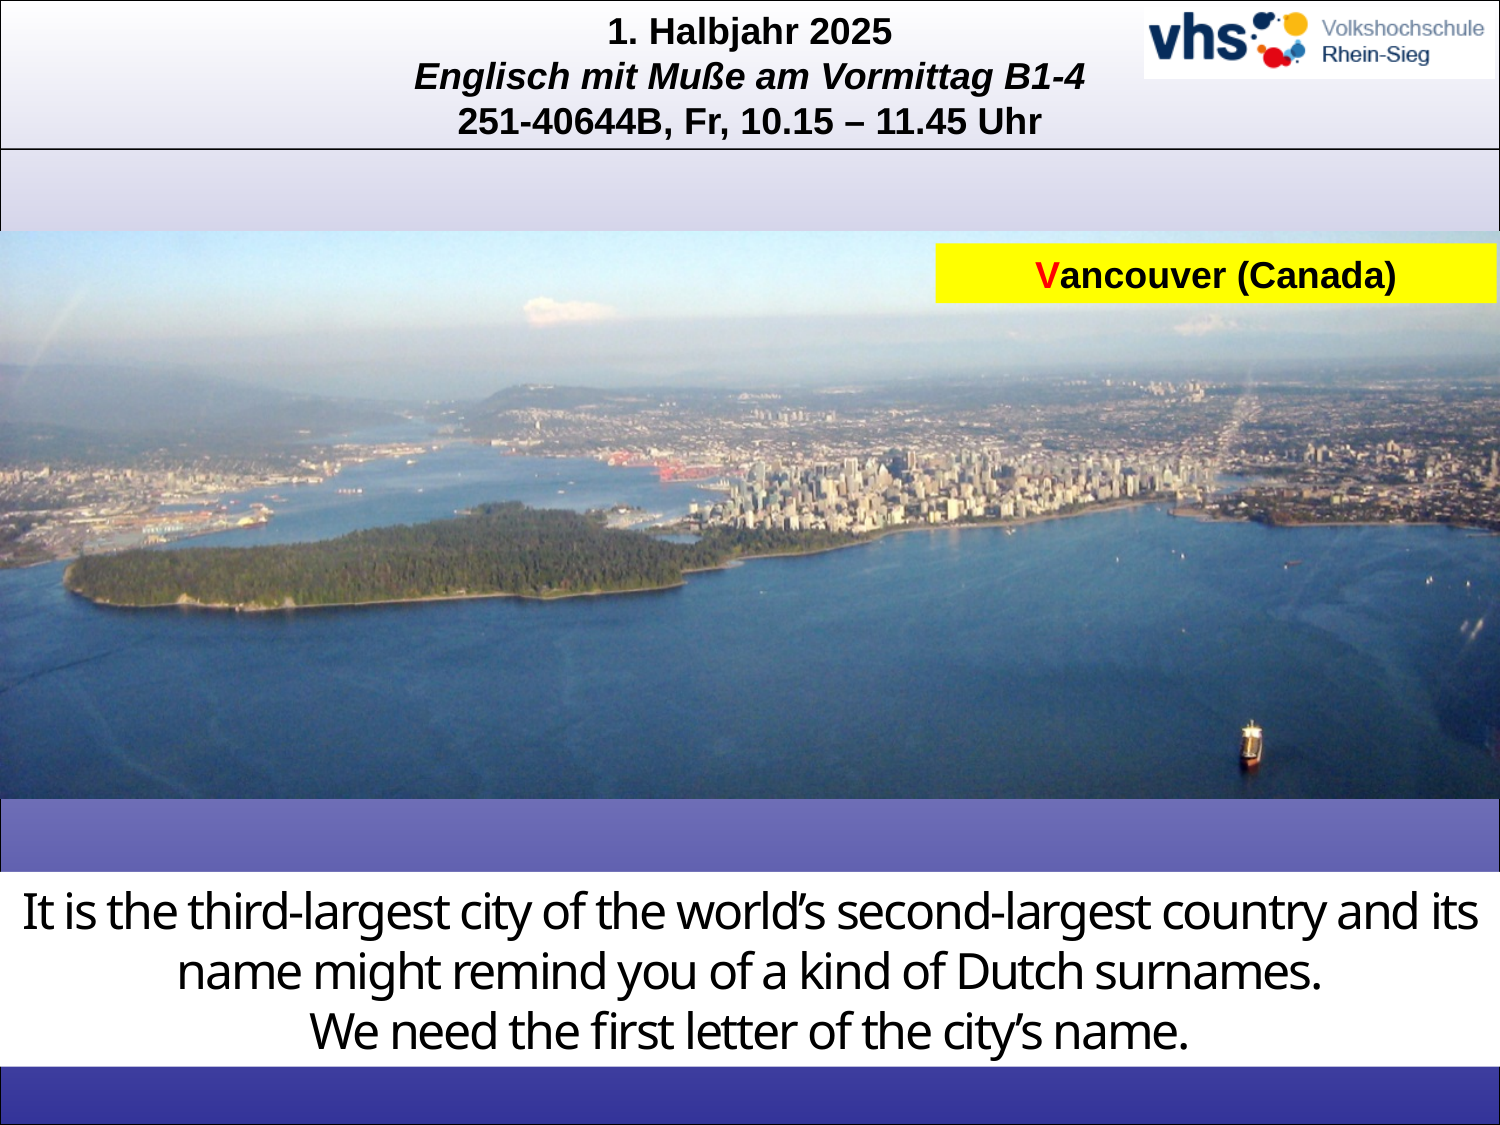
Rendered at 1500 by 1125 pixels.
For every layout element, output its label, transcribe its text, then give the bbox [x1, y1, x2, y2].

text_box It is the third-largest city of the world’s second-largest country and its name might remind you of a kind of Dutch surnames. We need the first letter of the city’s name. [0, 871, 1500, 1067]
picture [0, 231, 1500, 800]
picture [1144, 7, 1495, 79]
